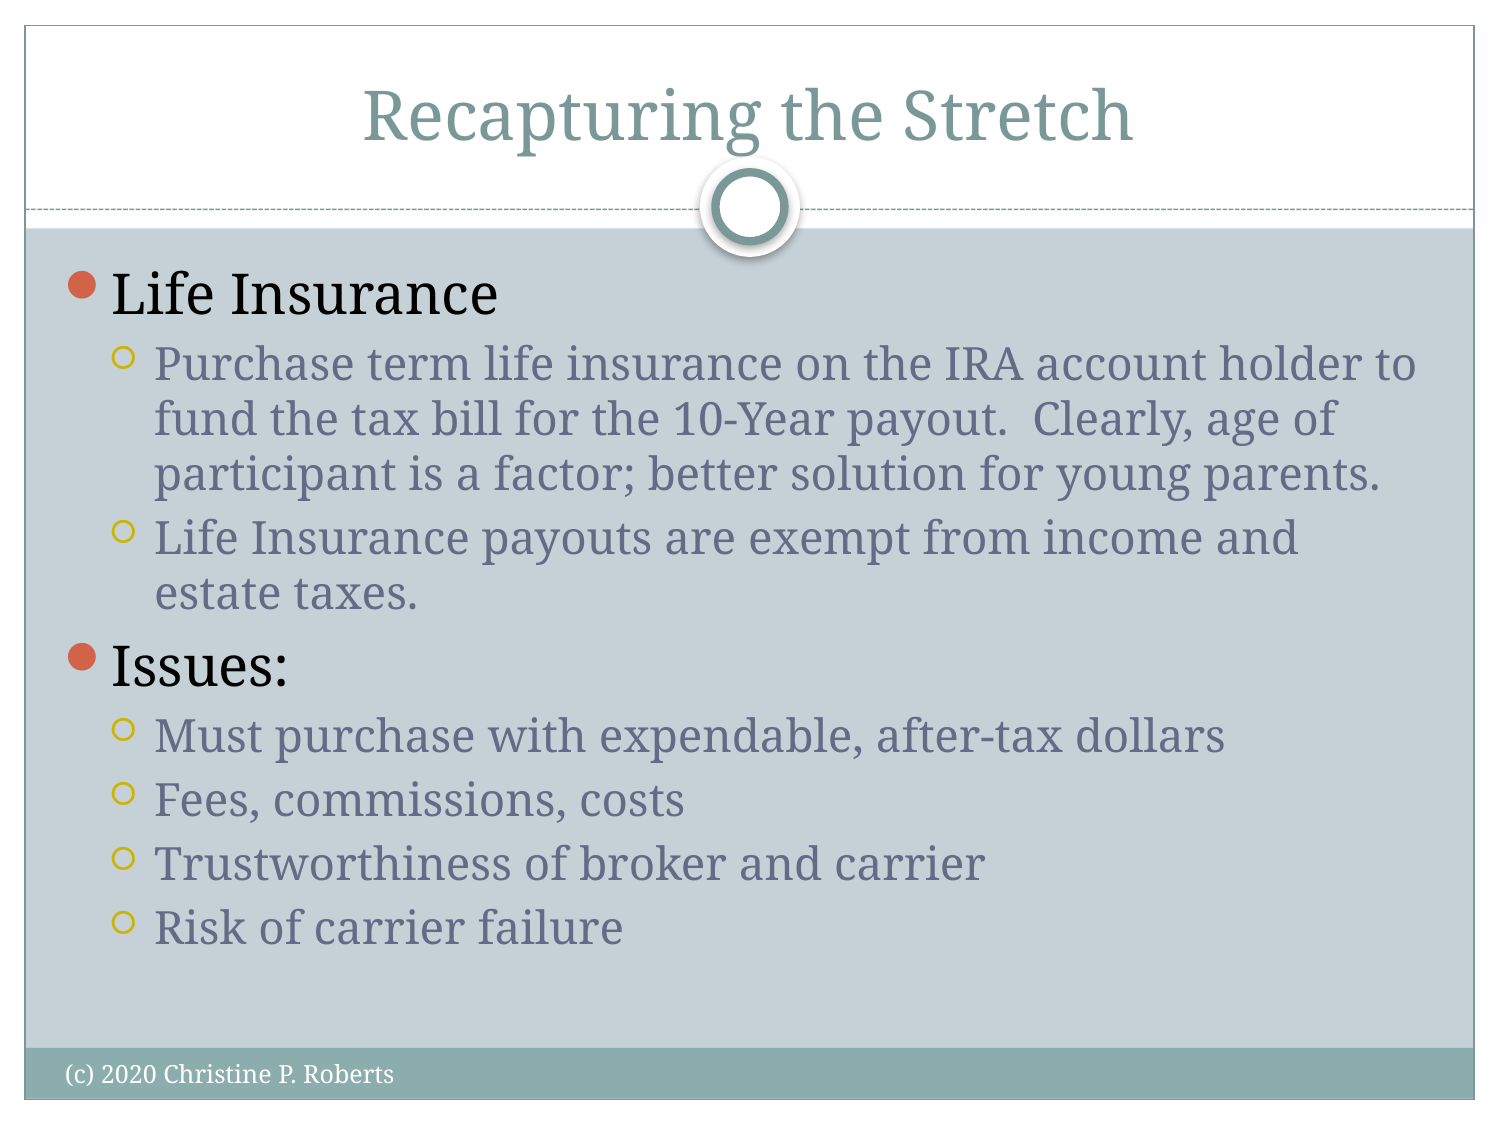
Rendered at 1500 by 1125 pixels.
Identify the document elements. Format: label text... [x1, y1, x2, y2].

list Life Insurance Purchase term life insurance on the IRA account holder to fund the tax bill for the 10-Year payout. Clearly, age of participant is a factor; better solution for young parents. Life Insurance payouts are exempt from income and estate taxes. Issues: Must purchase with expendable, after-tax dollars Fees, commissions, costs Trustworthiness of broker and carrier Risk of carrier failure [49, 250, 1445, 1001]
title Recapturing the Stretch [49, 37, 1450, 162]
footer (c) 2020 Christine P. Roberts [50, 1051, 638, 1112]
